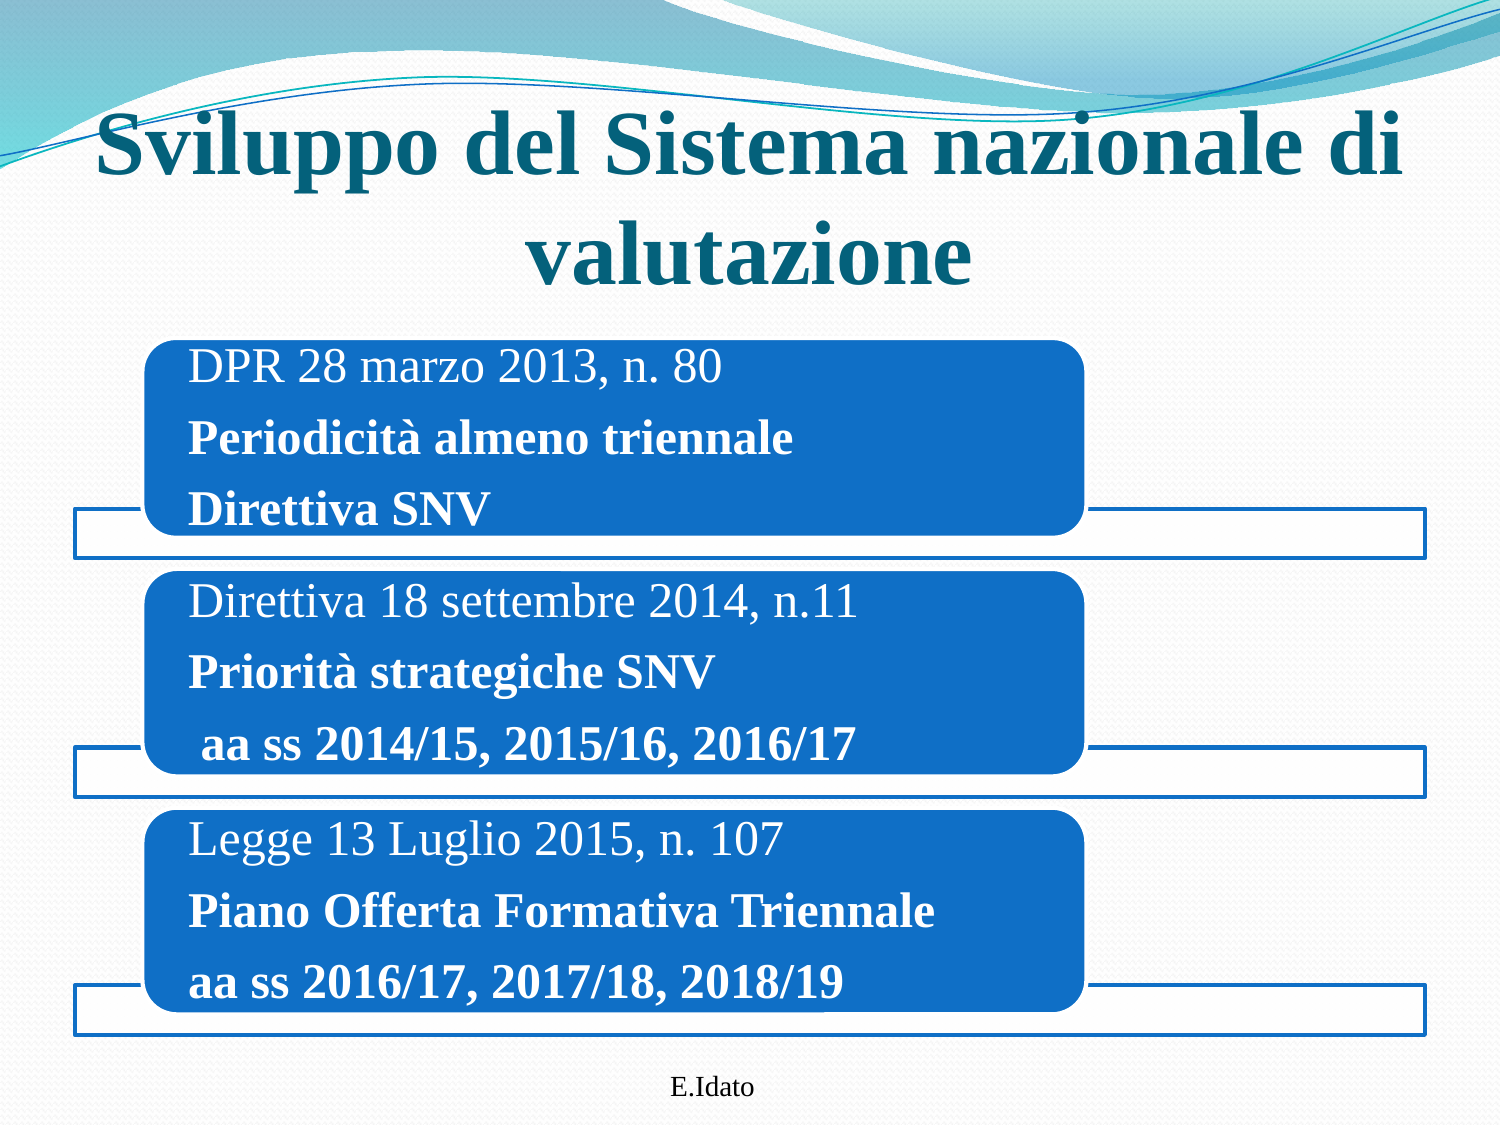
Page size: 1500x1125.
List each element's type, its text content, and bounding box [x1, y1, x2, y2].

footer E.Idato [437, 1072, 988, 1103]
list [74, 314, 1426, 1059]
title Sviluppo del Sistema nazionale di valutazione [75, 66, 1425, 303]
